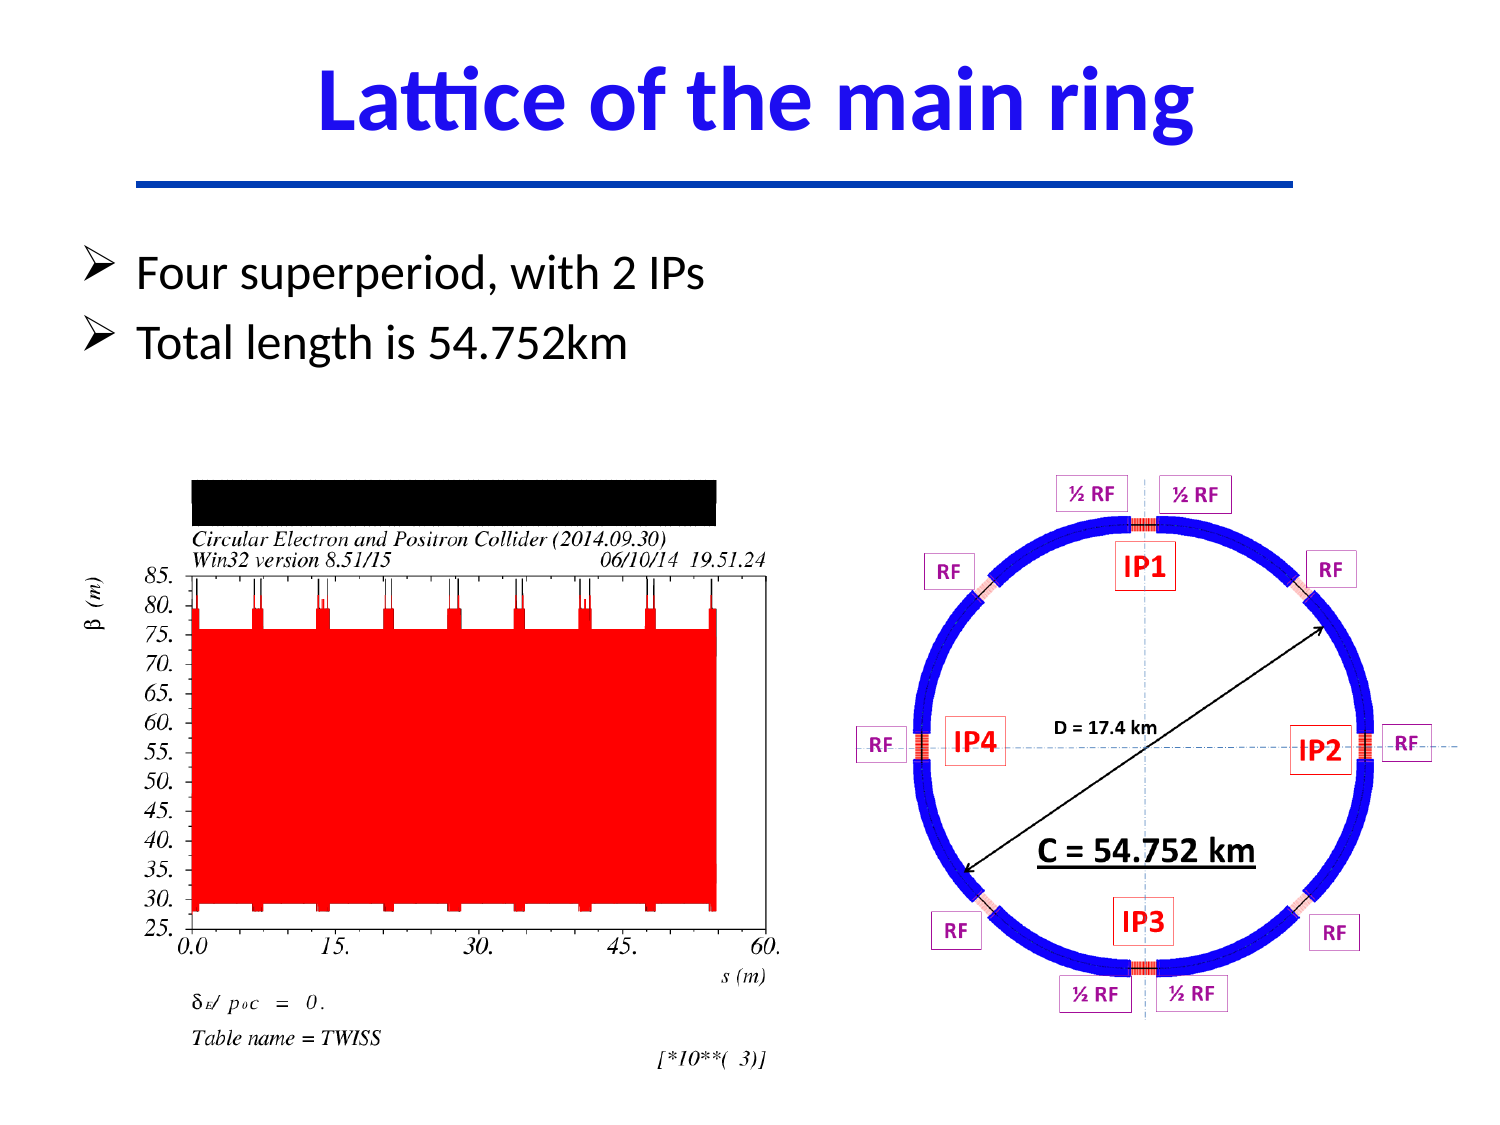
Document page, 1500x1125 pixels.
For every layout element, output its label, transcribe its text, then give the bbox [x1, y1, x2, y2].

picture [843, 468, 1464, 1036]
title Lattice of the main ring [82, 0, 1432, 188]
picture [58, 467, 803, 1079]
list Four superperiod, with 2 IPs Total length is 54.752km [64, 231, 973, 434]
